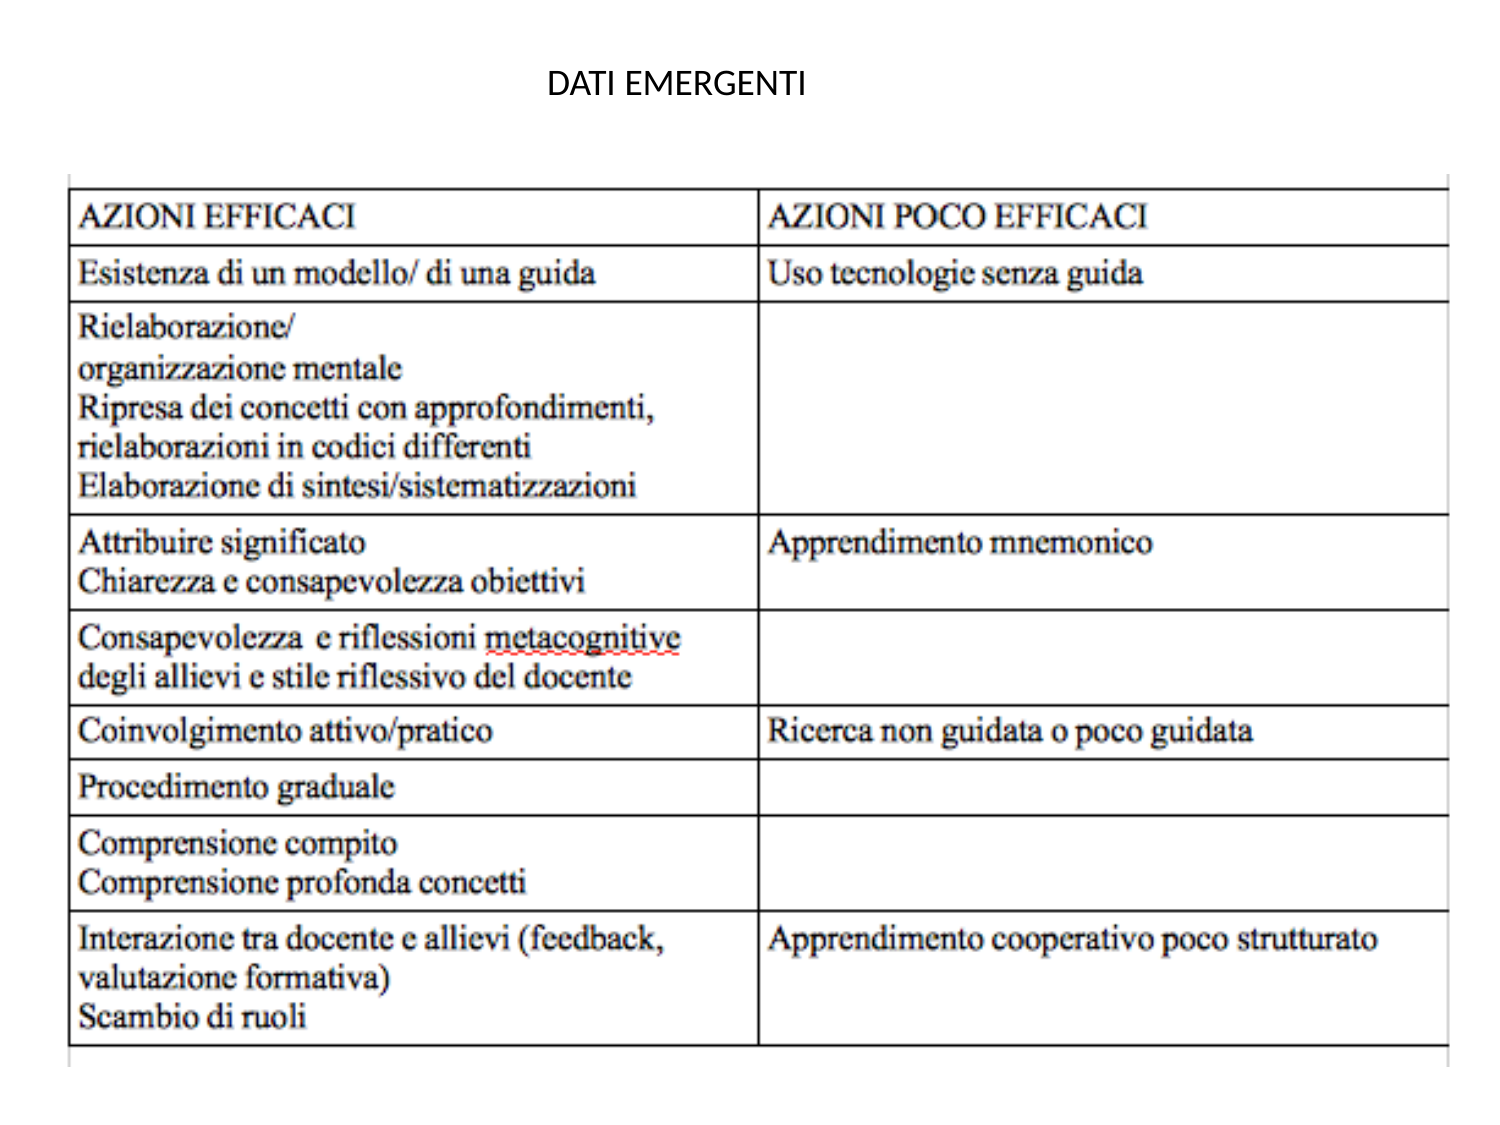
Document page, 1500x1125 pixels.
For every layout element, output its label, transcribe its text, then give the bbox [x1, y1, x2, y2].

text_box DATI EMERGENTI [421, 50, 934, 111]
picture [54, 174, 1472, 1067]
